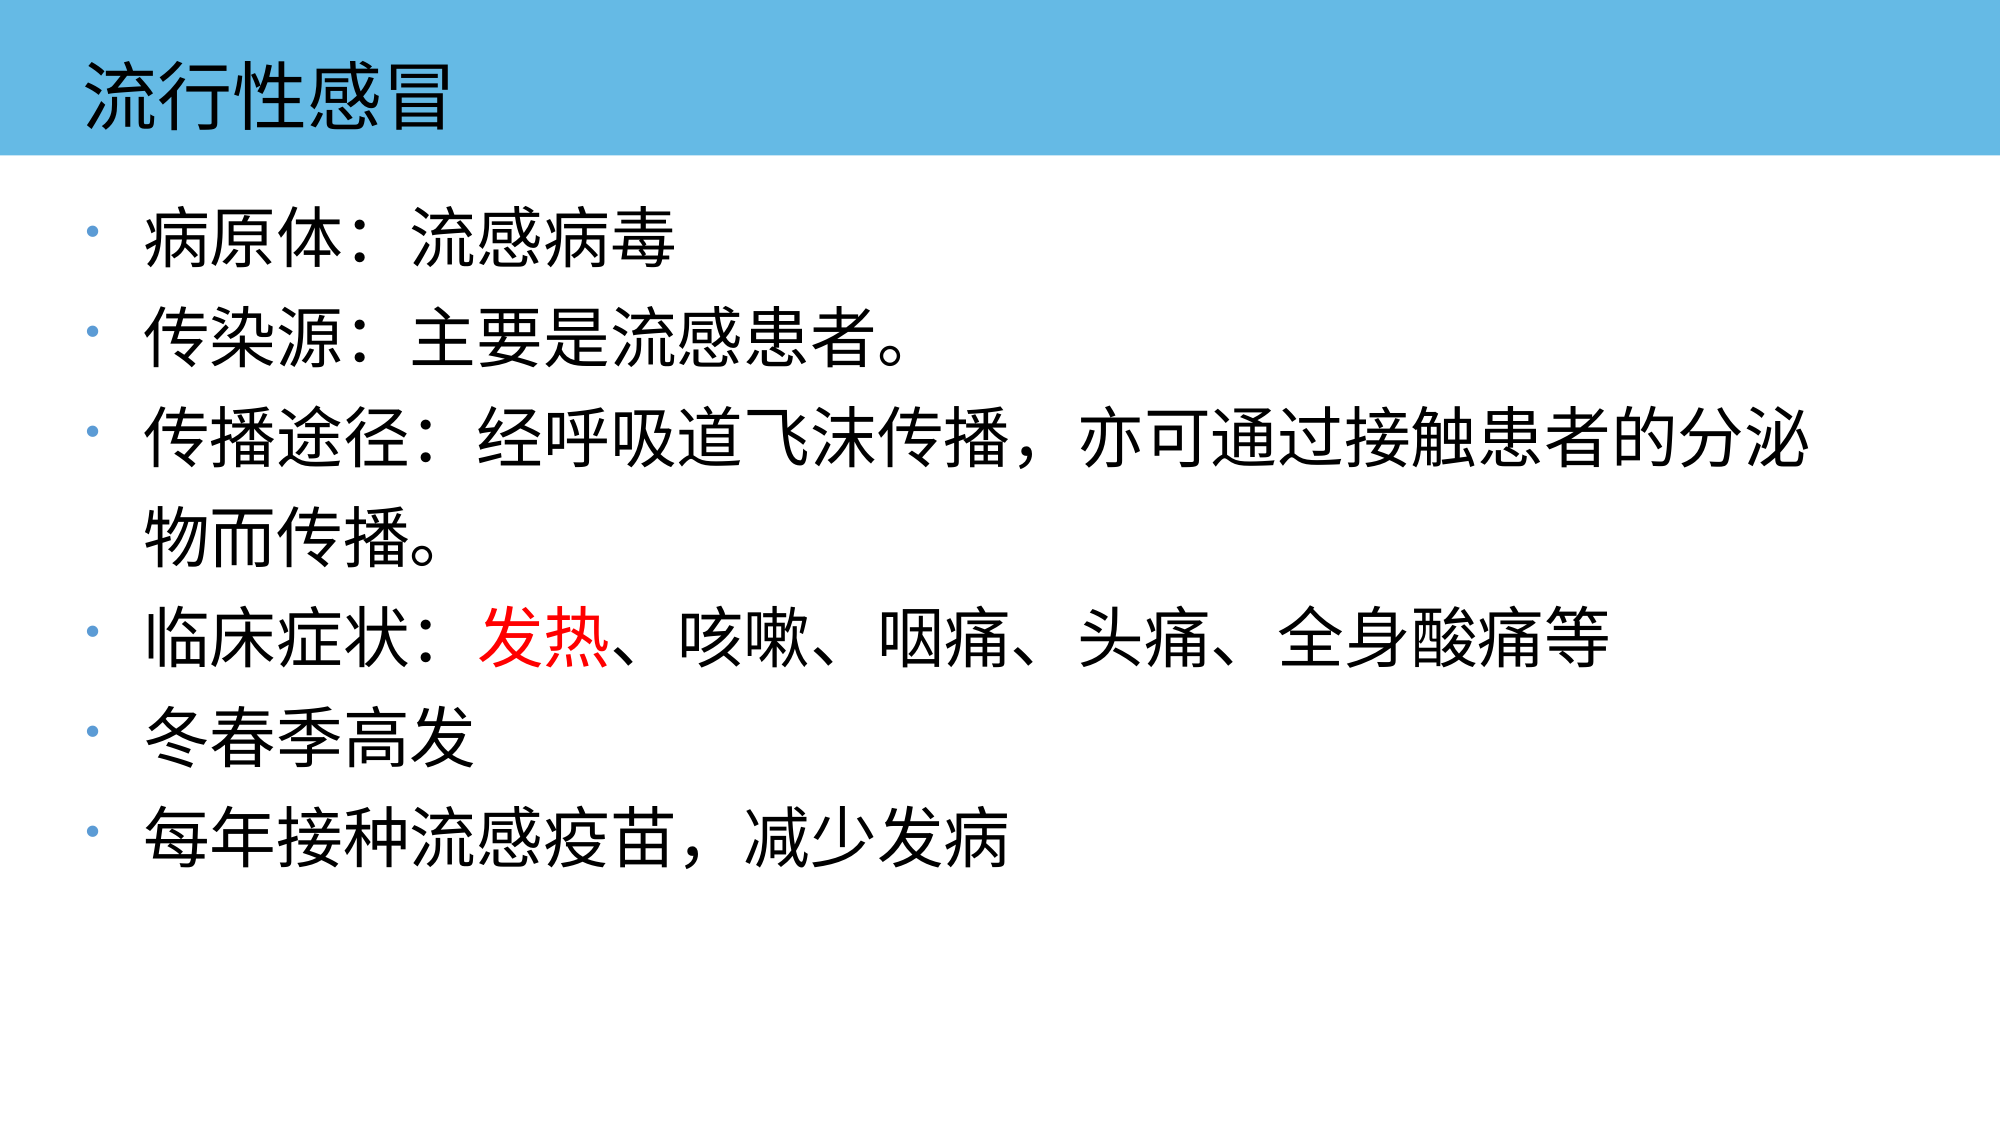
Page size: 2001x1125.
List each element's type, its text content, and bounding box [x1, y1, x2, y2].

text_box 病原体：流感病毒 传染源：主要是流感患者。 传播途径：经呼吸道飞沫传播，亦可通过接触患者的分泌物而传播。 临床症状：发热、咳嗽、咽痛、头痛、全身酸痛等 冬春季高发 每年接种流感疫苗，减少发病 [72, 168, 1856, 1029]
text_box 流行性感冒 [0, 0, 2000, 156]
